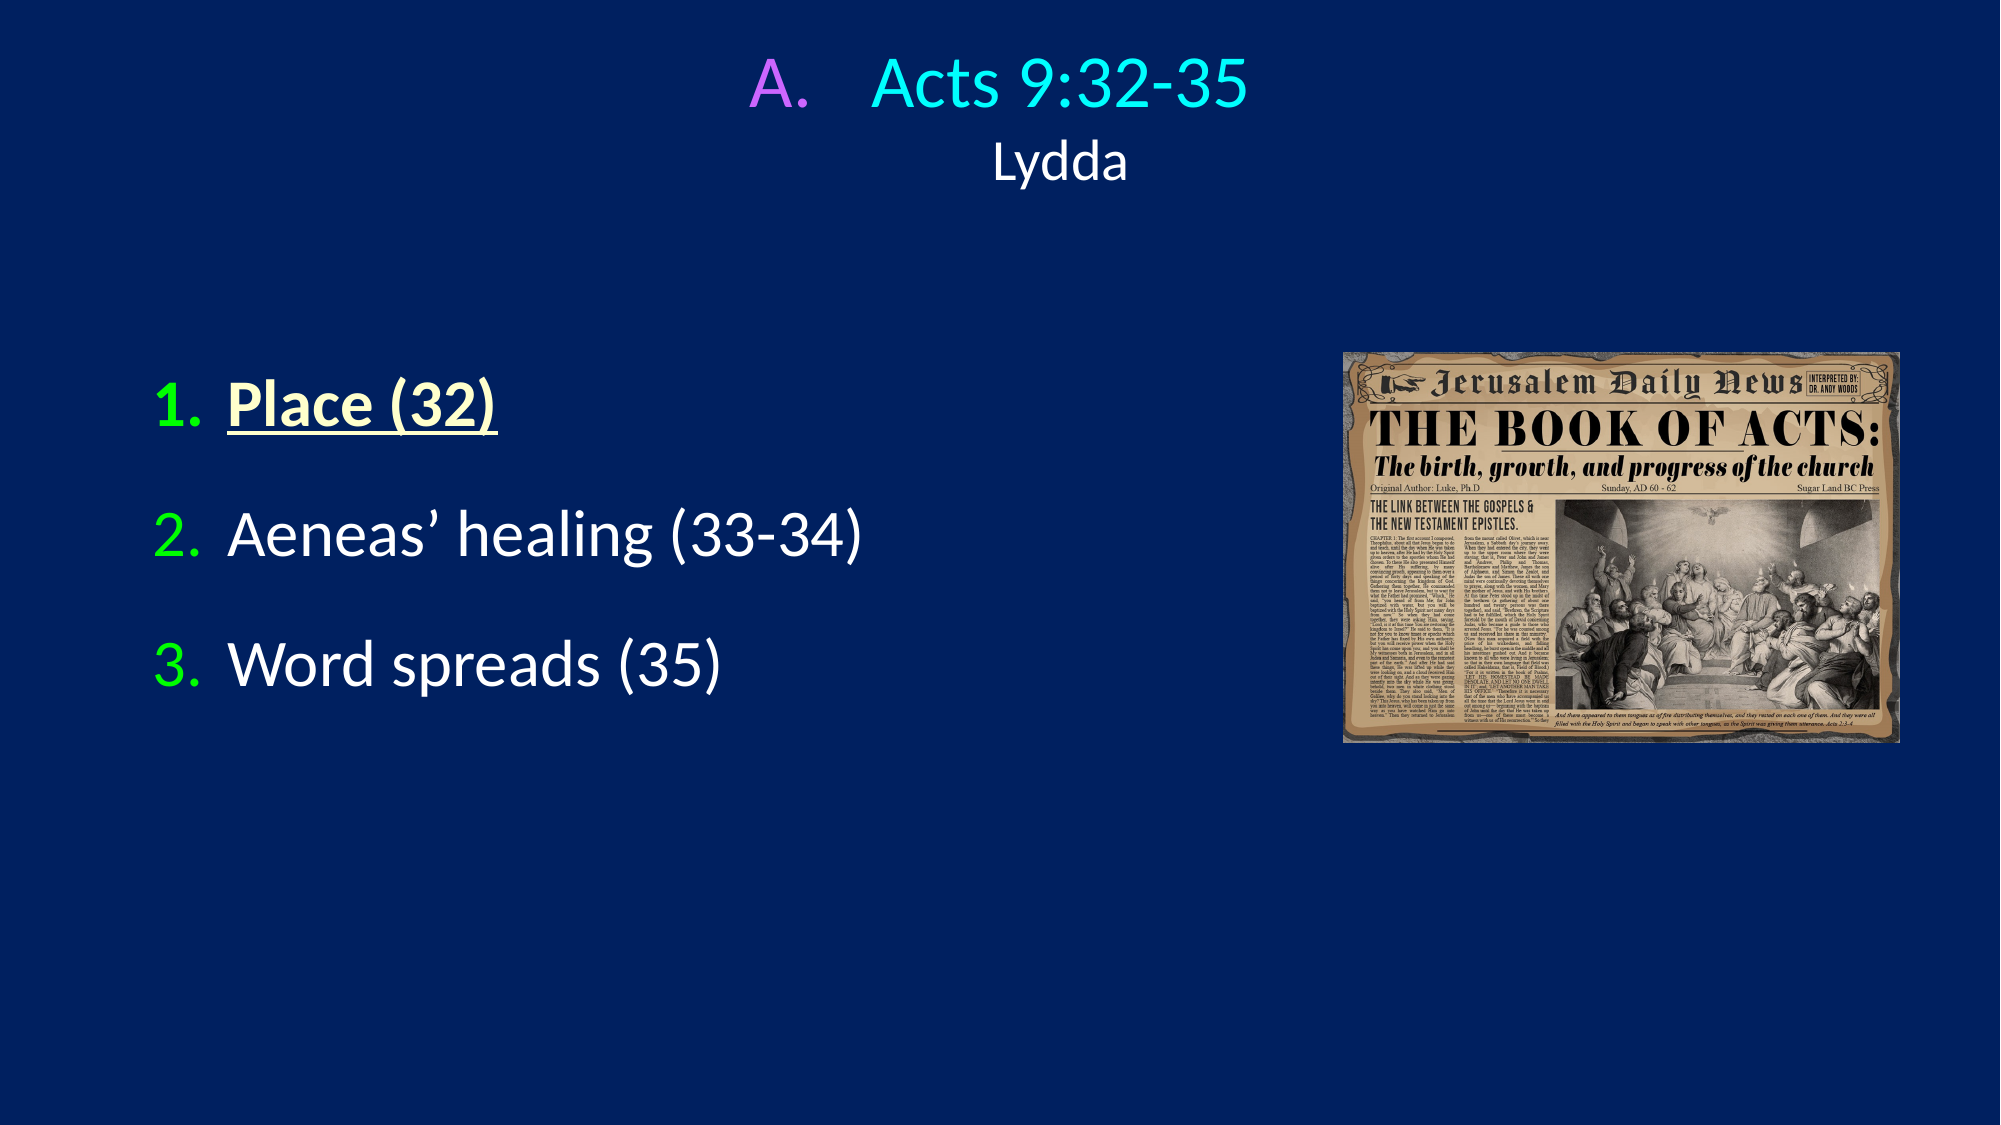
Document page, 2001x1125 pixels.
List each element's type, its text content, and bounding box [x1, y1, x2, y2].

title Acts 9:32-35 Lydda [449, 37, 1551, 188]
list Place (32) Aeneas’ healing (33-34) Word spreads (35) [137, 352, 1300, 788]
picture [1343, 352, 1900, 743]
